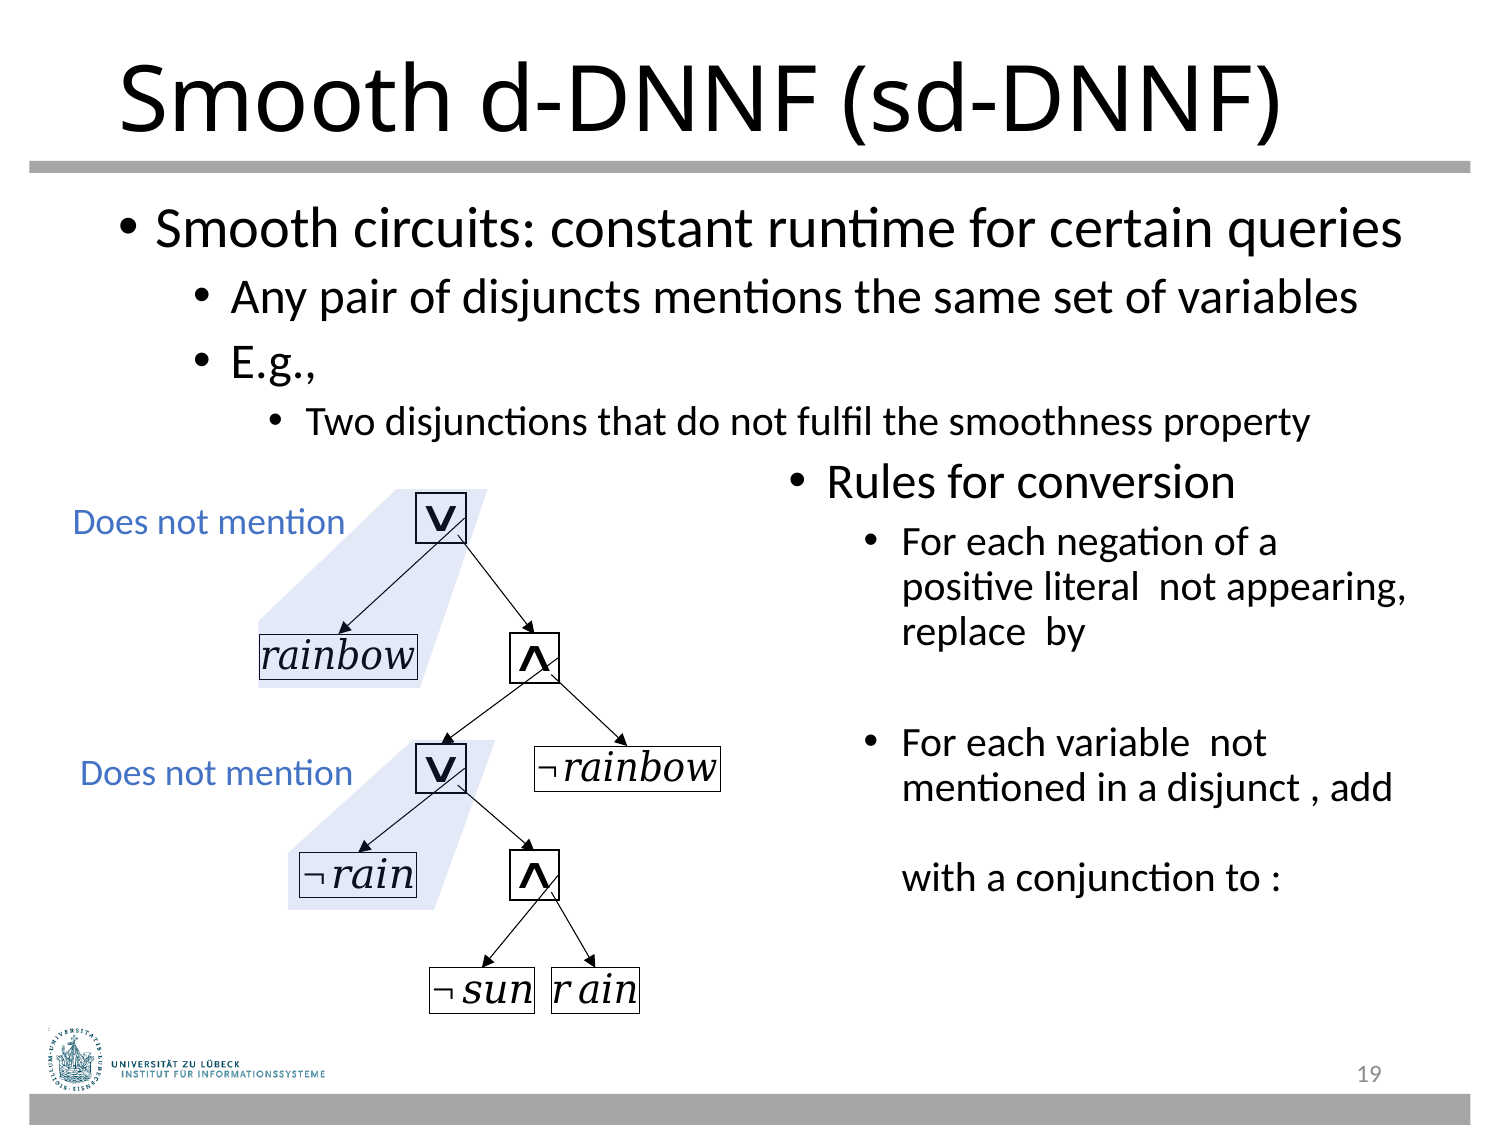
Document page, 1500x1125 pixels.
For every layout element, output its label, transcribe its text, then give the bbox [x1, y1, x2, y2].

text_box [338, 534, 425, 634]
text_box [440, 674, 518, 745]
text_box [457, 534, 535, 634]
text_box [358, 785, 425, 853]
title Smooth d-DNNF (sd-DNNF) [103, 42, 1397, 161]
slide_number 19 [1059, 1042, 1397, 1103]
text_box [286, 738, 495, 912]
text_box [481, 891, 518, 968]
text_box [551, 891, 596, 968]
text_box [257, 488, 490, 689]
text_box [457, 785, 535, 852]
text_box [551, 674, 628, 747]
